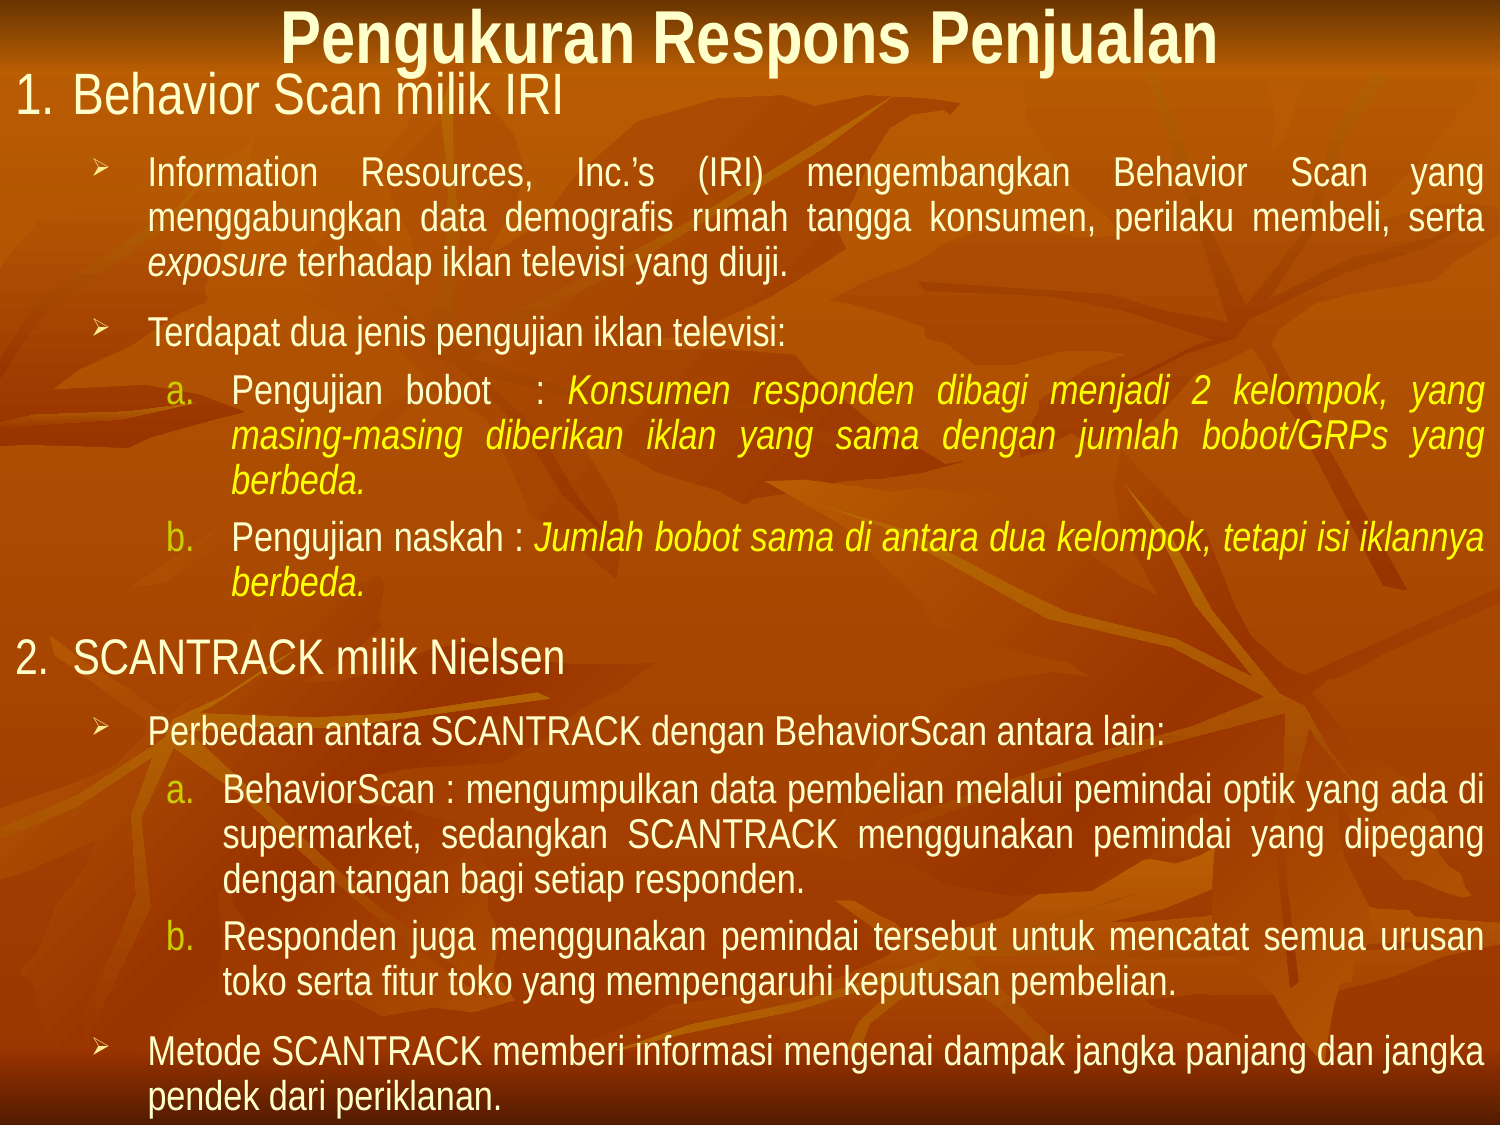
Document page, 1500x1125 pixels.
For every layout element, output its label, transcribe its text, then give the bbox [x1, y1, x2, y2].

list Behavior Scan milik IRI Information Resources, Inc.’s (IRI) mengembangkan Behavior Scan yang menggabungkan data demografis rumah tangga konsumen, perilaku membeli, serta exposure terhadap iklan televisi yang diuji. Terdapat dua jenis pengujian iklan televisi: Pengujian bobot : Konsumen responden dibagi menjadi 2 kelompok, yang masing-masing diberikan iklan yang sama dengan jumlah bobot/GRPs yang berbeda. Pengujian naskah : Jumlah bobot sama di antara dua kelompok, tetapi isi iklannya berbeda. SCANTRACK milik Nielsen Perbedaan antara SCANTRACK dengan BehaviorScan antara lain: BehaviorScan : mengumpulkan data pembelian melalui pemindai optik yang ada di supermarket, sedangkan SCANTRACK menggunakan pemindai yang dipegang dengan tangan bagi setiap responden. Responden juga menggunakan pemindai tersebut untuk mencatat semua urusan toko serta fitur toko yang mempengaruhi keputusan pembelian. Metode SCANTRACK memberi informasi mengenai dampak jangka panjang dan jangka pendek dari periklanan. [0, 62, 1500, 1088]
title Pengukuran Respons Penjualan [74, 0, 1426, 62]
